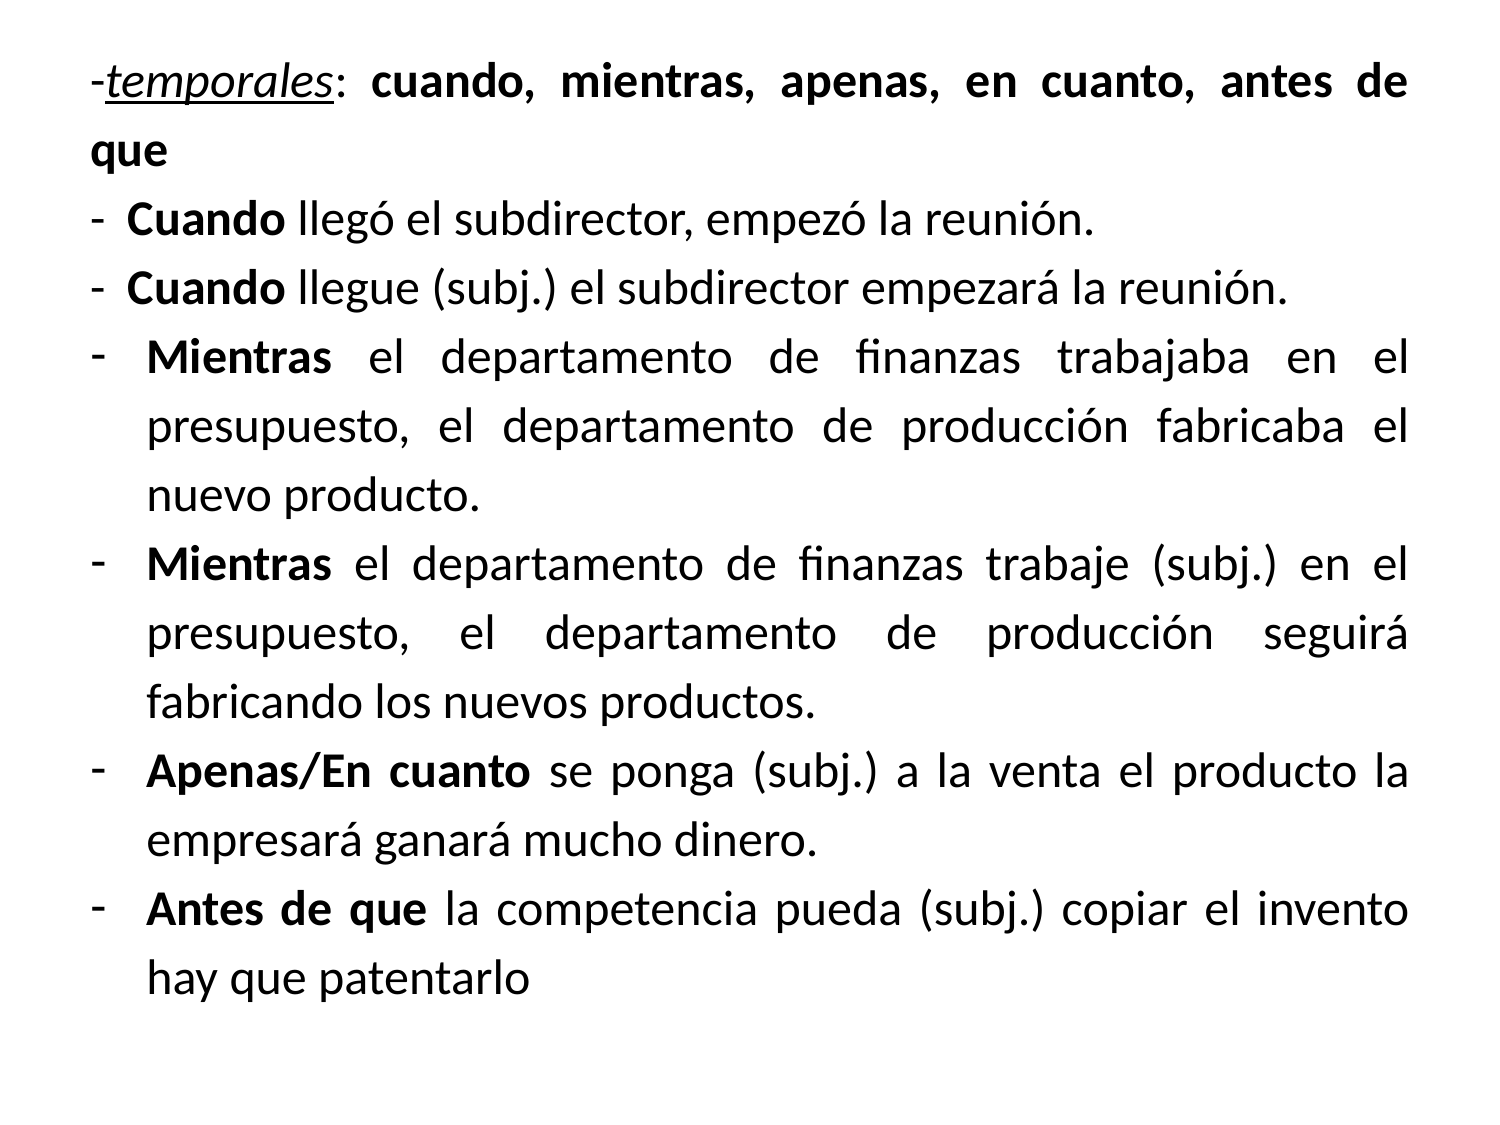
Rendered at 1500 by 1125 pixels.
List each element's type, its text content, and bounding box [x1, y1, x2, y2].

list -temporales: cuando, mientras, apenas, en cuanto, antes de que - Cuando llegó el subdirector, empezó la reunión. - Cuando llegue (subj.) el subdirector empezará la reunión. Mientras el departamento de finanzas trabajaba en el presupuesto, el departamento de producción fabricaba el nuevo producto. Mientras el departamento de finanzas trabaje (subj.) en el presupuesto, el departamento de producción seguirá fabricando los nuevos productos. Apenas/En cuanto se ponga (subj.) a la venta el producto la empresará ganará mucho dinero. Antes de que la competencia pueda (subj.) copiar el invento hay que patentarlo [74, 30, 1426, 1107]
